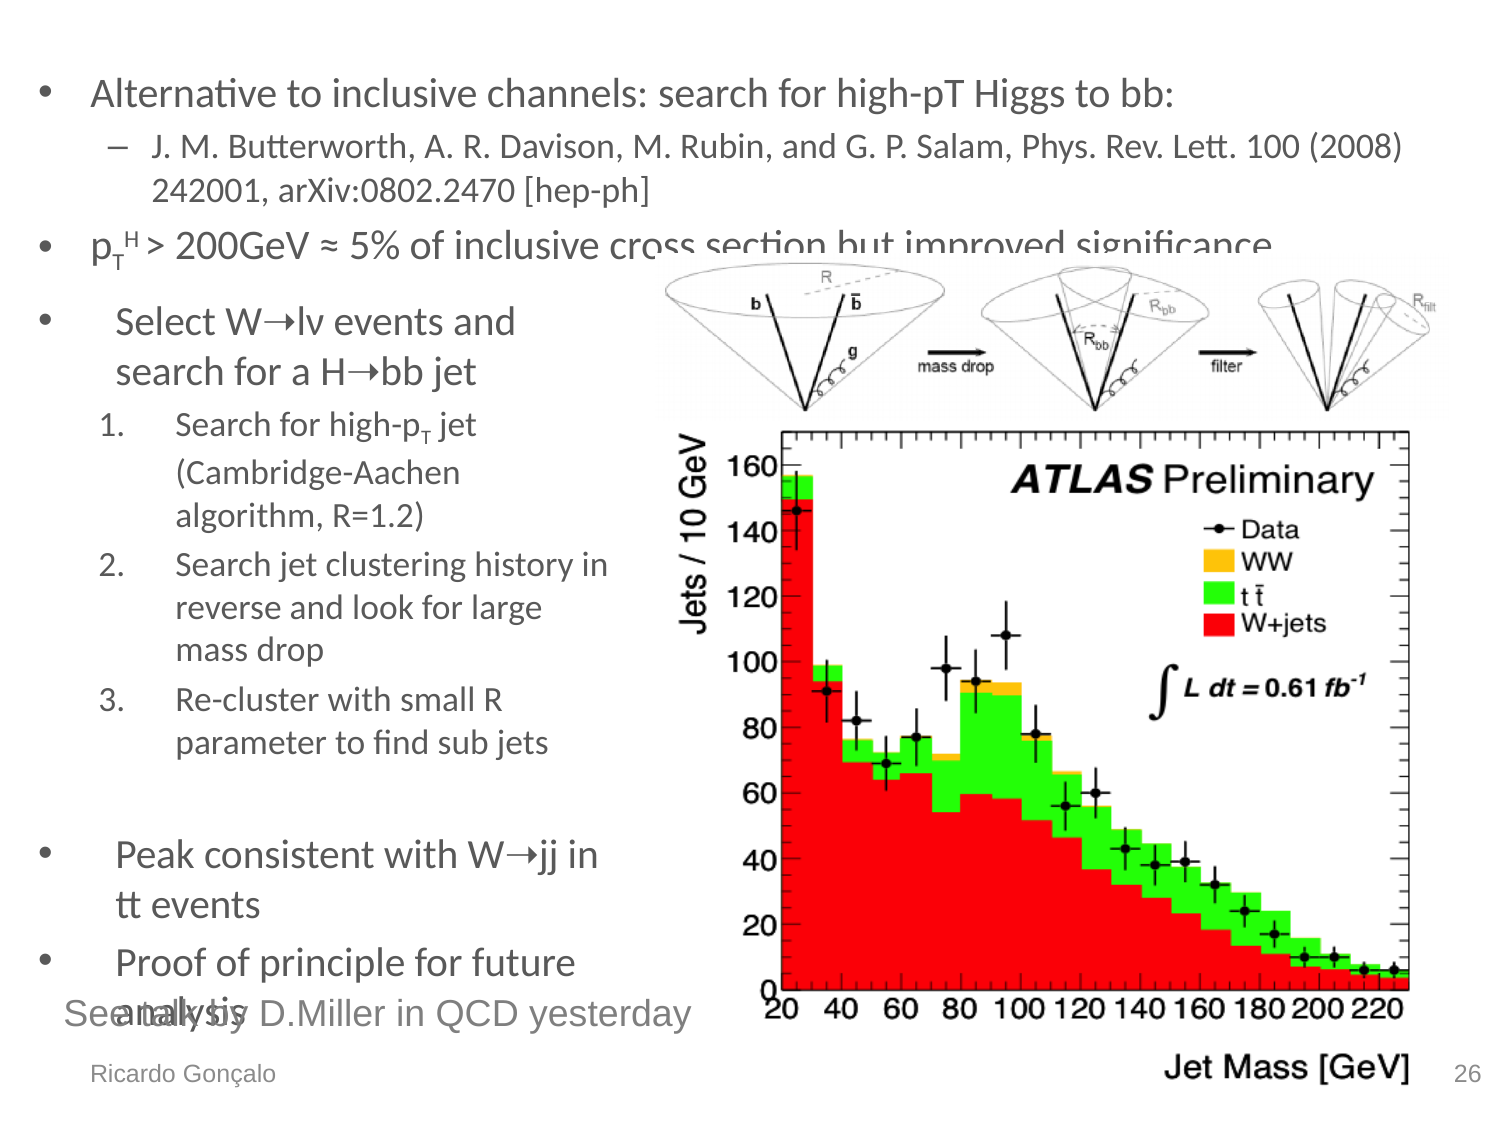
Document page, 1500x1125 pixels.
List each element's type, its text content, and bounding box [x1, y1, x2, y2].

list Alternative to inclusive channels: search for high-pT Higgs to bb: J. M. Butterworth, A. R. Davison, M. Rubin, and G. P. Salam, Phys. Rev. Lett. 100 (2008) 242001, arXiv:0802.2470 [hep-ph] pTH > 200GeV ≈ 5% of inclusive cross section but improved significance [23, 58, 1472, 288]
slide_number 26 [1454, 1042, 1497, 1103]
picture [654, 253, 1449, 1103]
slide_number Ricardo Gonçalo [75, 1042, 425, 1103]
text_box See talk by D.Miller in QCD yesterday [48, 981, 649, 1042]
list Select W➝lν events and search for a H➝bb jet Search for high-pT jet (Cambridge-Aachen algorithm, R=1.2) Search jet clustering history in reverse and look for large mass drop Re-cluster with small R parameter to find sub jets Peak consistent with W➝jj in tt events Proof of principle for future analysis [23, 288, 630, 1043]
